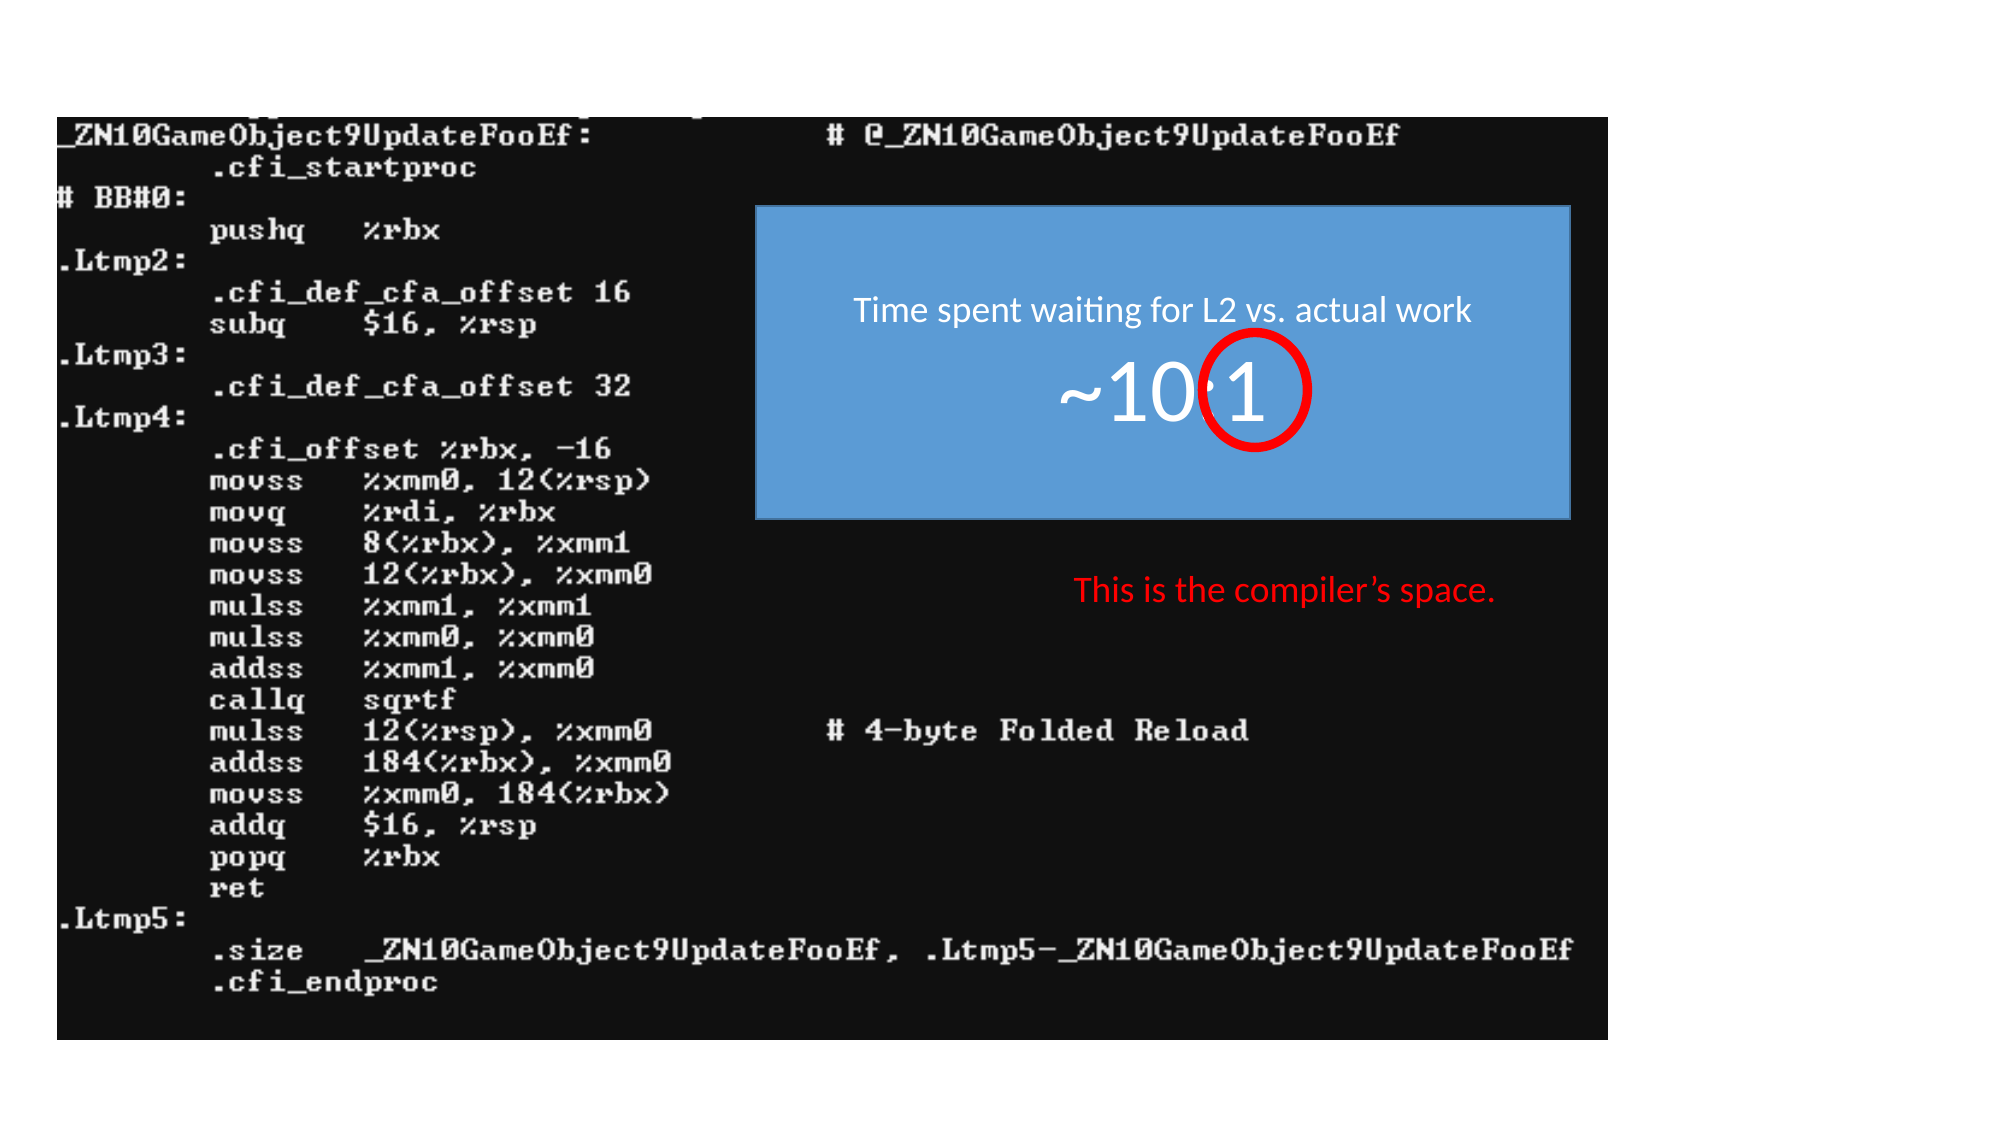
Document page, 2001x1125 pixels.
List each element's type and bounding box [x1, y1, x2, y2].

picture [57, 117, 1608, 1040]
